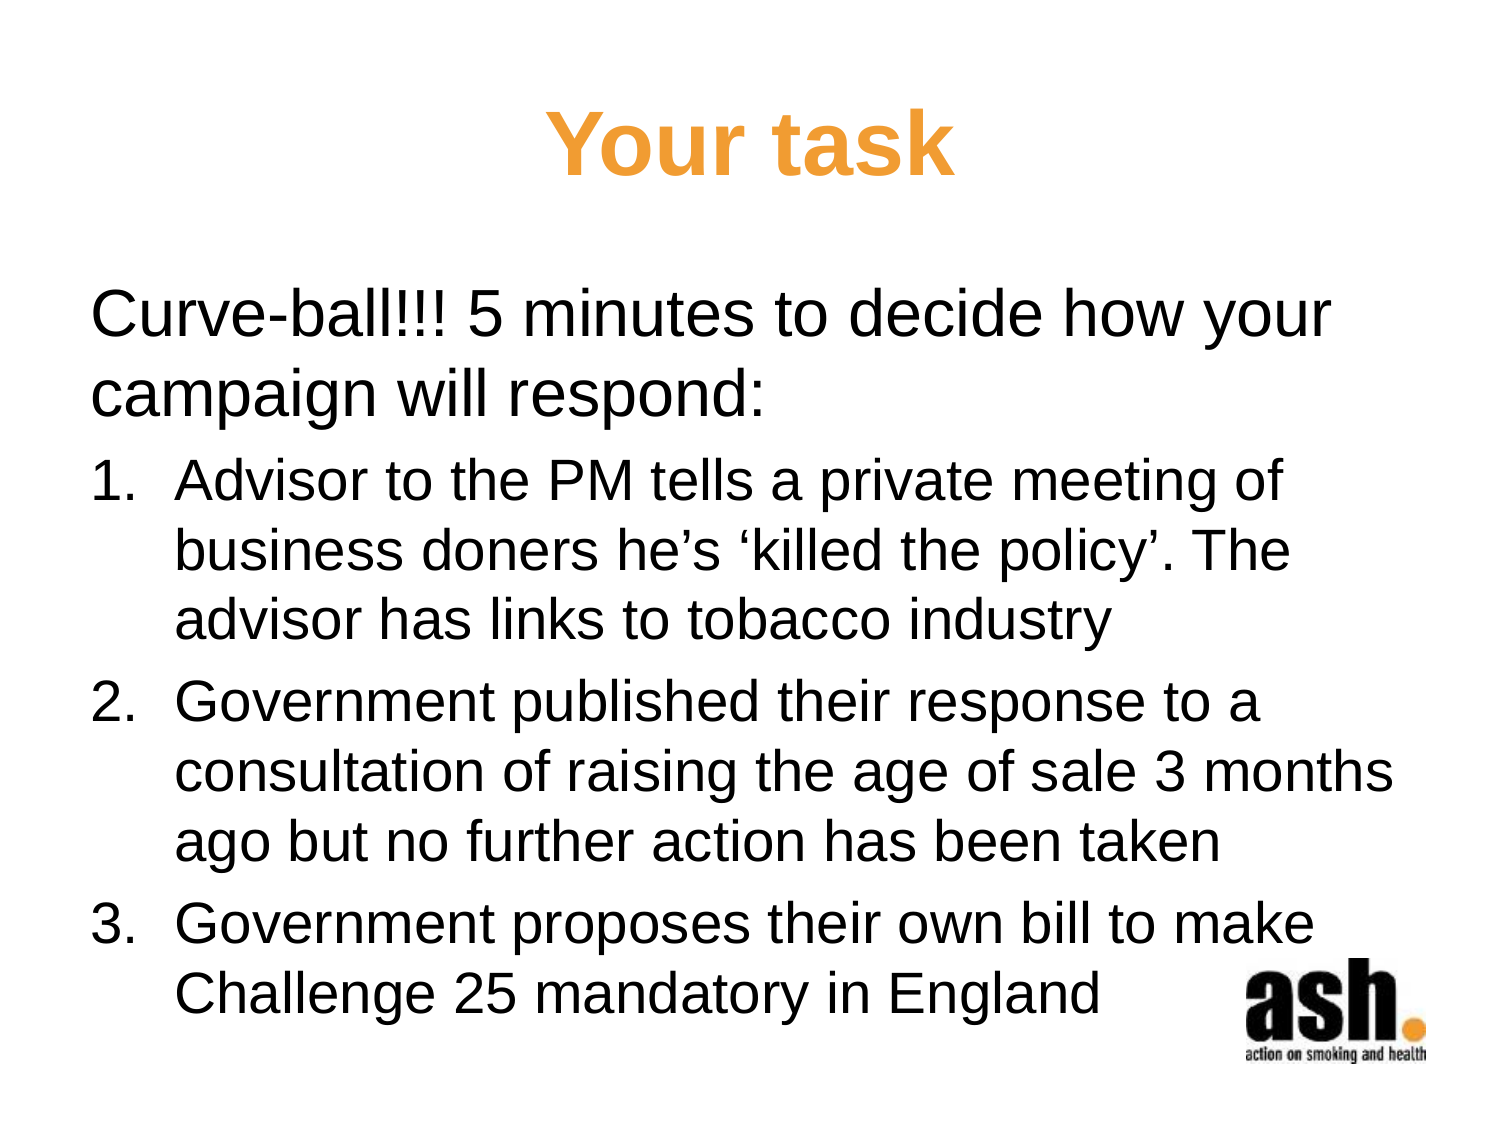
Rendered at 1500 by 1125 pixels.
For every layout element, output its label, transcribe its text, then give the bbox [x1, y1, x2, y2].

title Your task [75, 45, 1425, 233]
picture [1246, 958, 1426, 1064]
list Curve-ball!!! 5 minutes to decide how your campaign will respond: Advisor to the PM tells a private meeting of business doners he’s ‘killed the policy’. The advisor has links to tobacco industry Government published their response to a consultation of raising the age of sale 3 months ago but no further action has been taken Government proposes their own bill to make Challenge 25 mandatory in England [75, 262, 1425, 1005]
